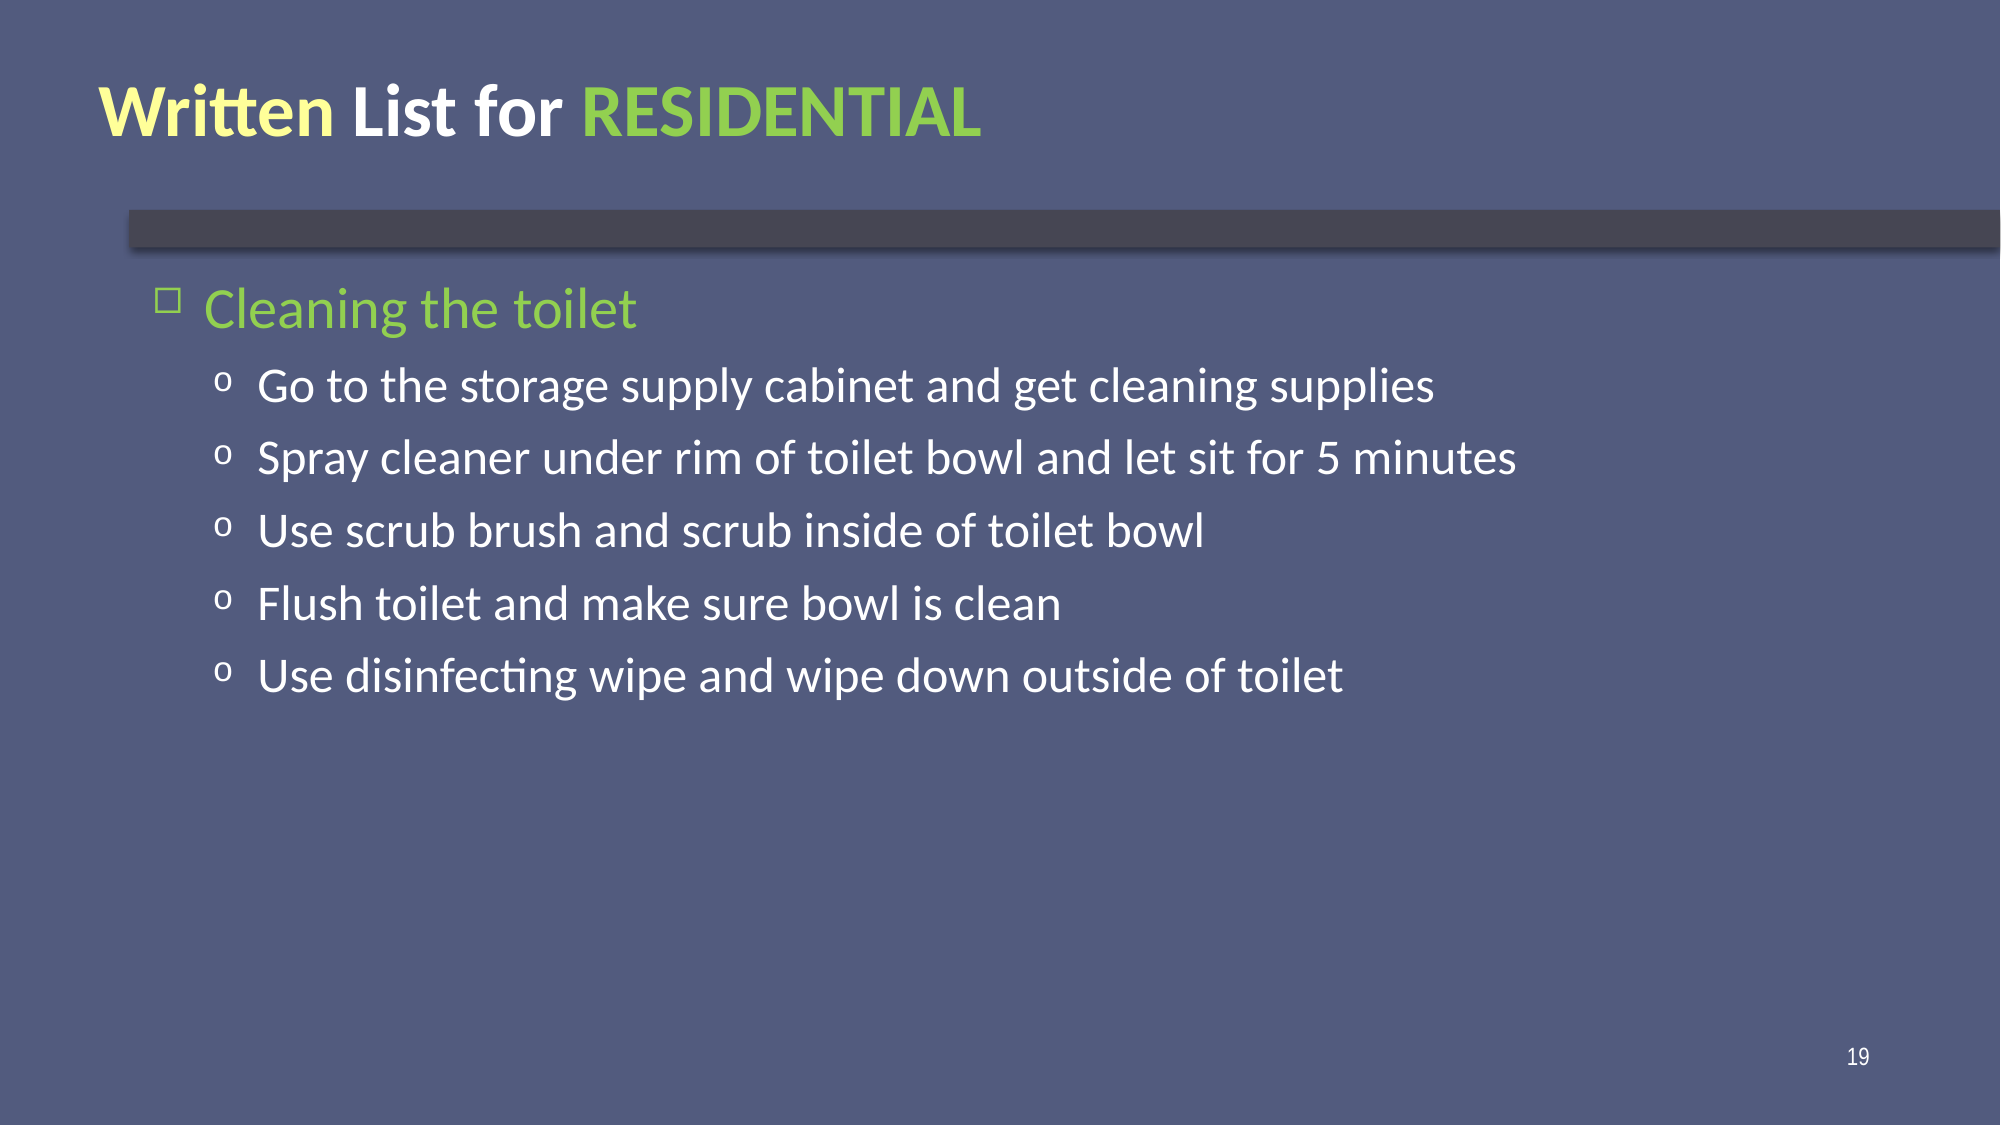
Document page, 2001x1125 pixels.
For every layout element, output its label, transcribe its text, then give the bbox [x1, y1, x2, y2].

text_box 19 [1799, 1037, 1917, 1078]
list Cleaning the toilet Go to the storage supply cabinet and get cleaning supplies Spray cleaner under rim of toilet bowl and let sit for 5 minutes Use scrub brush and scrub inside of toilet bowl Flush toilet and make sure bowl is clean Use disinfecting wipe and wipe down outside of toilet [137, 262, 1918, 1000]
title Written List for RESIDENTIAL [83, 12, 1918, 200]
